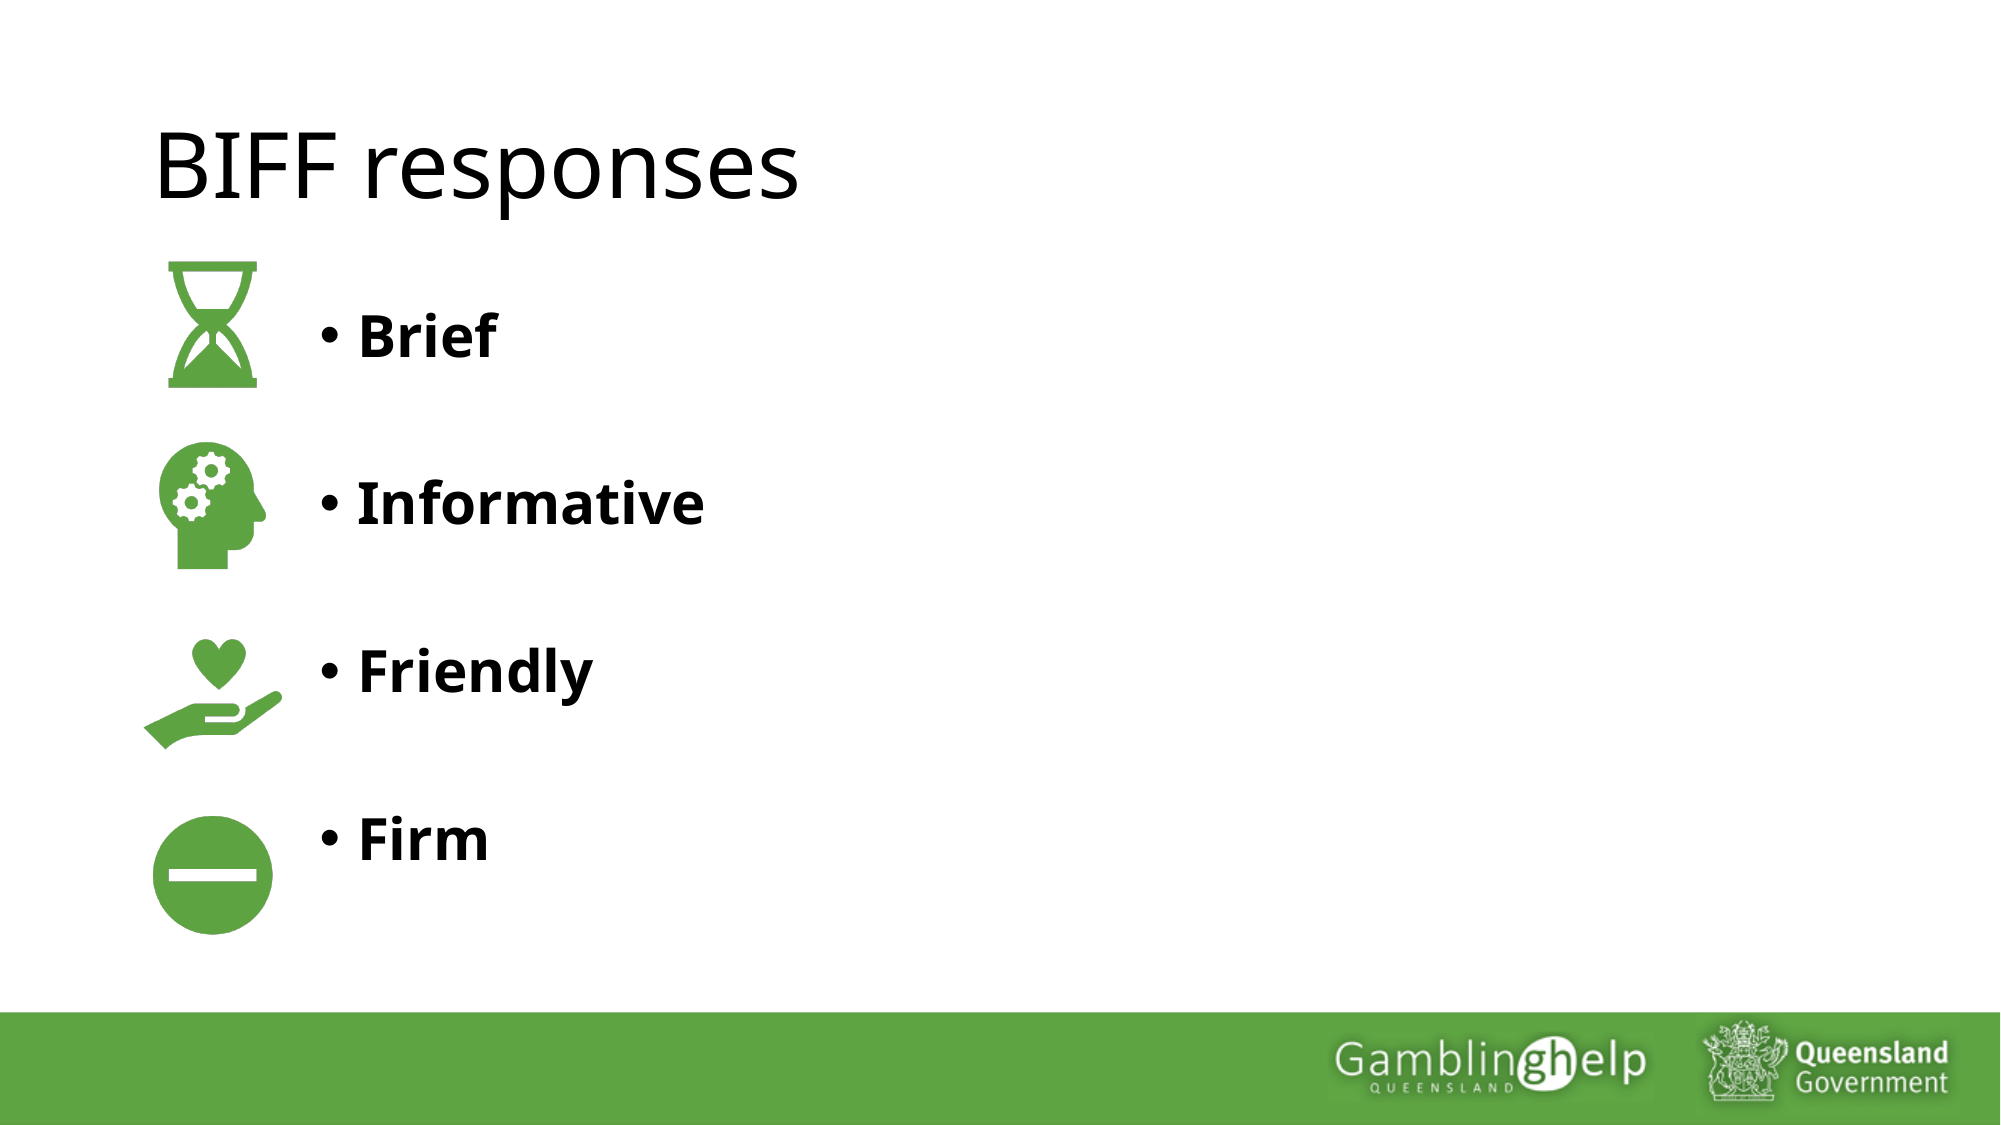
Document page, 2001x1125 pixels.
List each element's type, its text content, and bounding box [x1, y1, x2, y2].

picture [0, 0, 2001, 1125]
title BIFF responses [137, 59, 1863, 278]
list Brief Informative Friendly Firm [304, 299, 1863, 1014]
